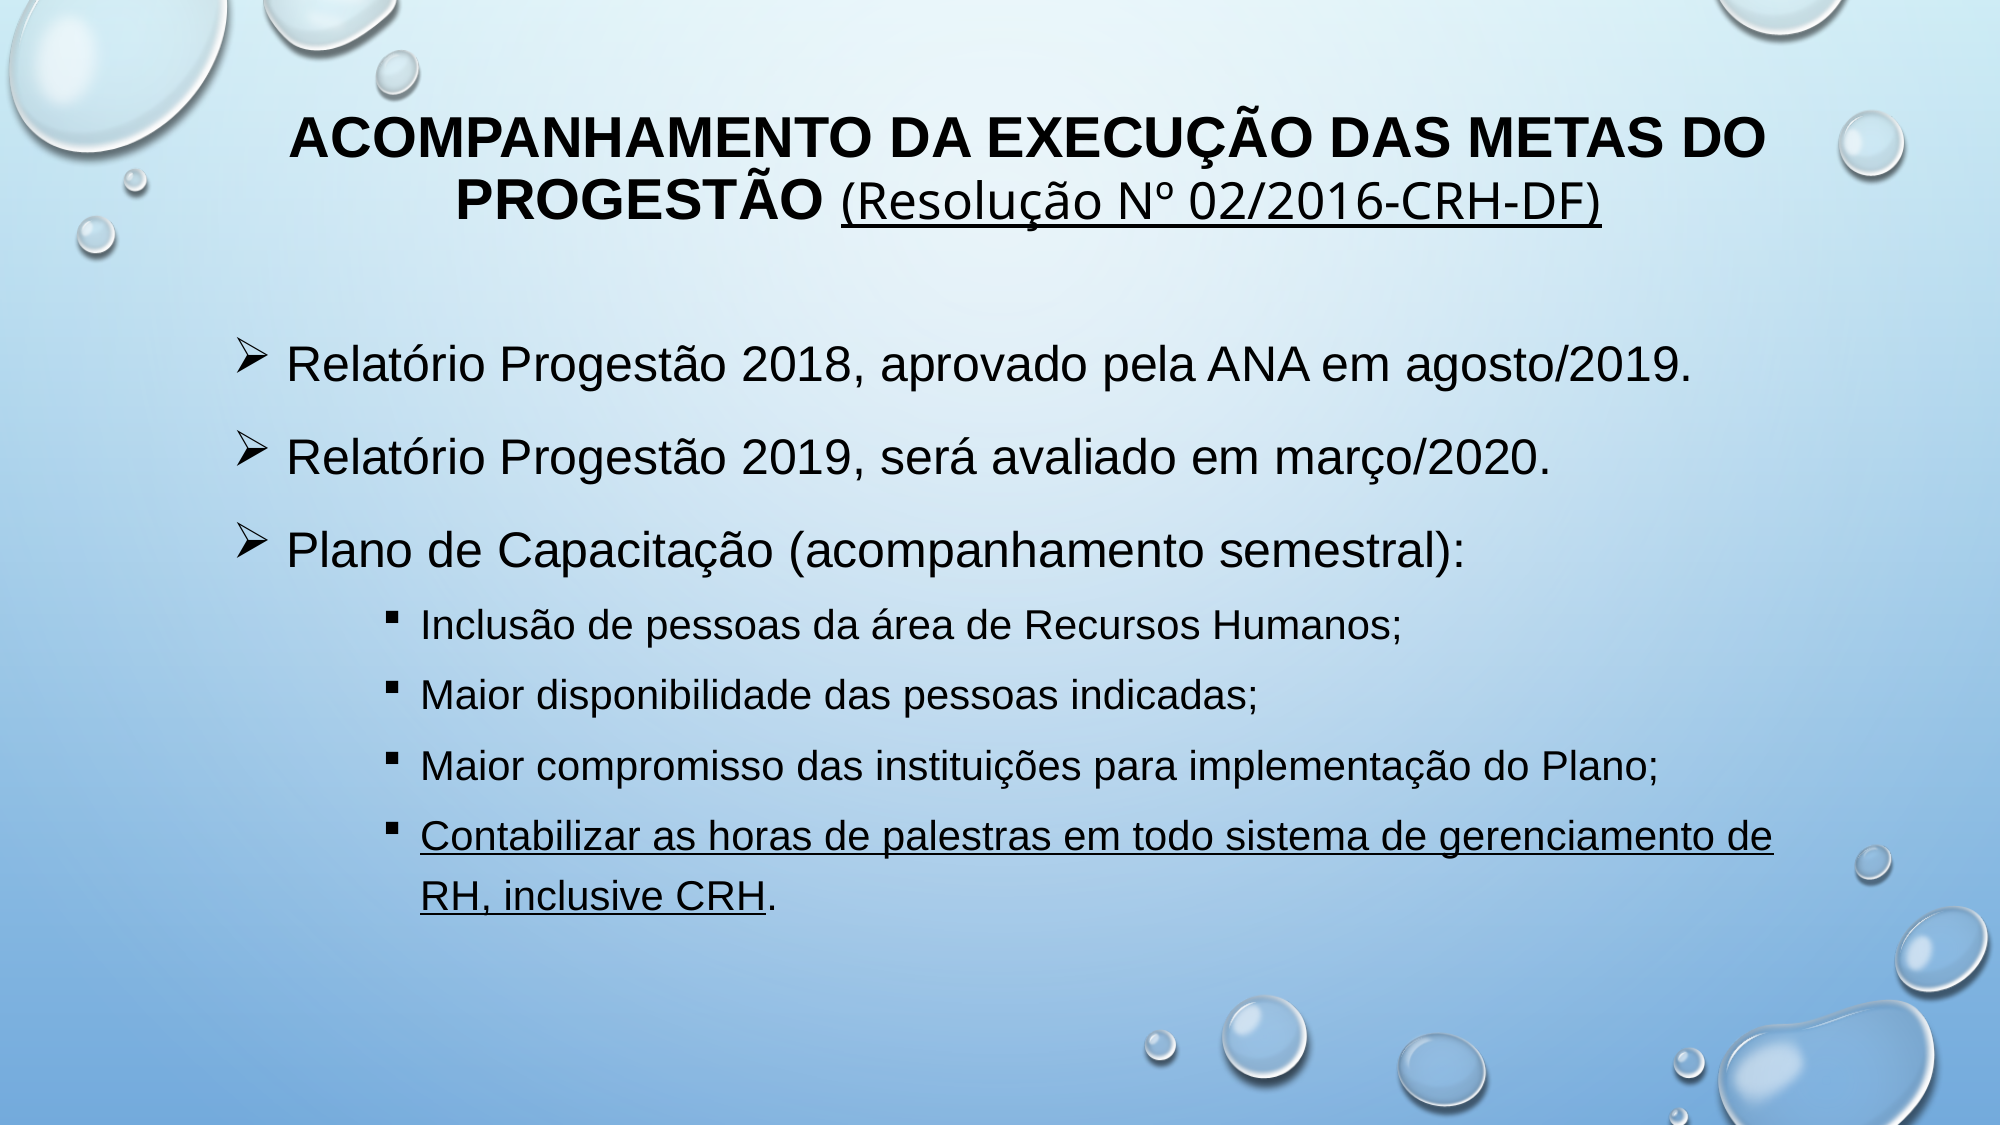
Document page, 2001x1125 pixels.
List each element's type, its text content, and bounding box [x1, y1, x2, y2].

picture [0, 0, 2000, 1125]
list Relatório Progestão 2018, aprovado pela ANA em agosto/2019. Relatório Progestão 2019, será avaliado em março/2020. Plano de Capacitação (acompanhamento semestral): Inclusão de pessoas da área de Recursos Humanos; Maior disponibilidade das pessoas indicadas; Maior compromisso das instituições para implementação do Plano; Contabilizar as horas de palestras em todo sistema de gerenciamento de RH, inclusive CRH. [217, 311, 1841, 1026]
title Acompanhamento da execução das metas do Progestão (Resolução Nº 02/2016-CRH-DF) [131, 99, 1927, 241]
